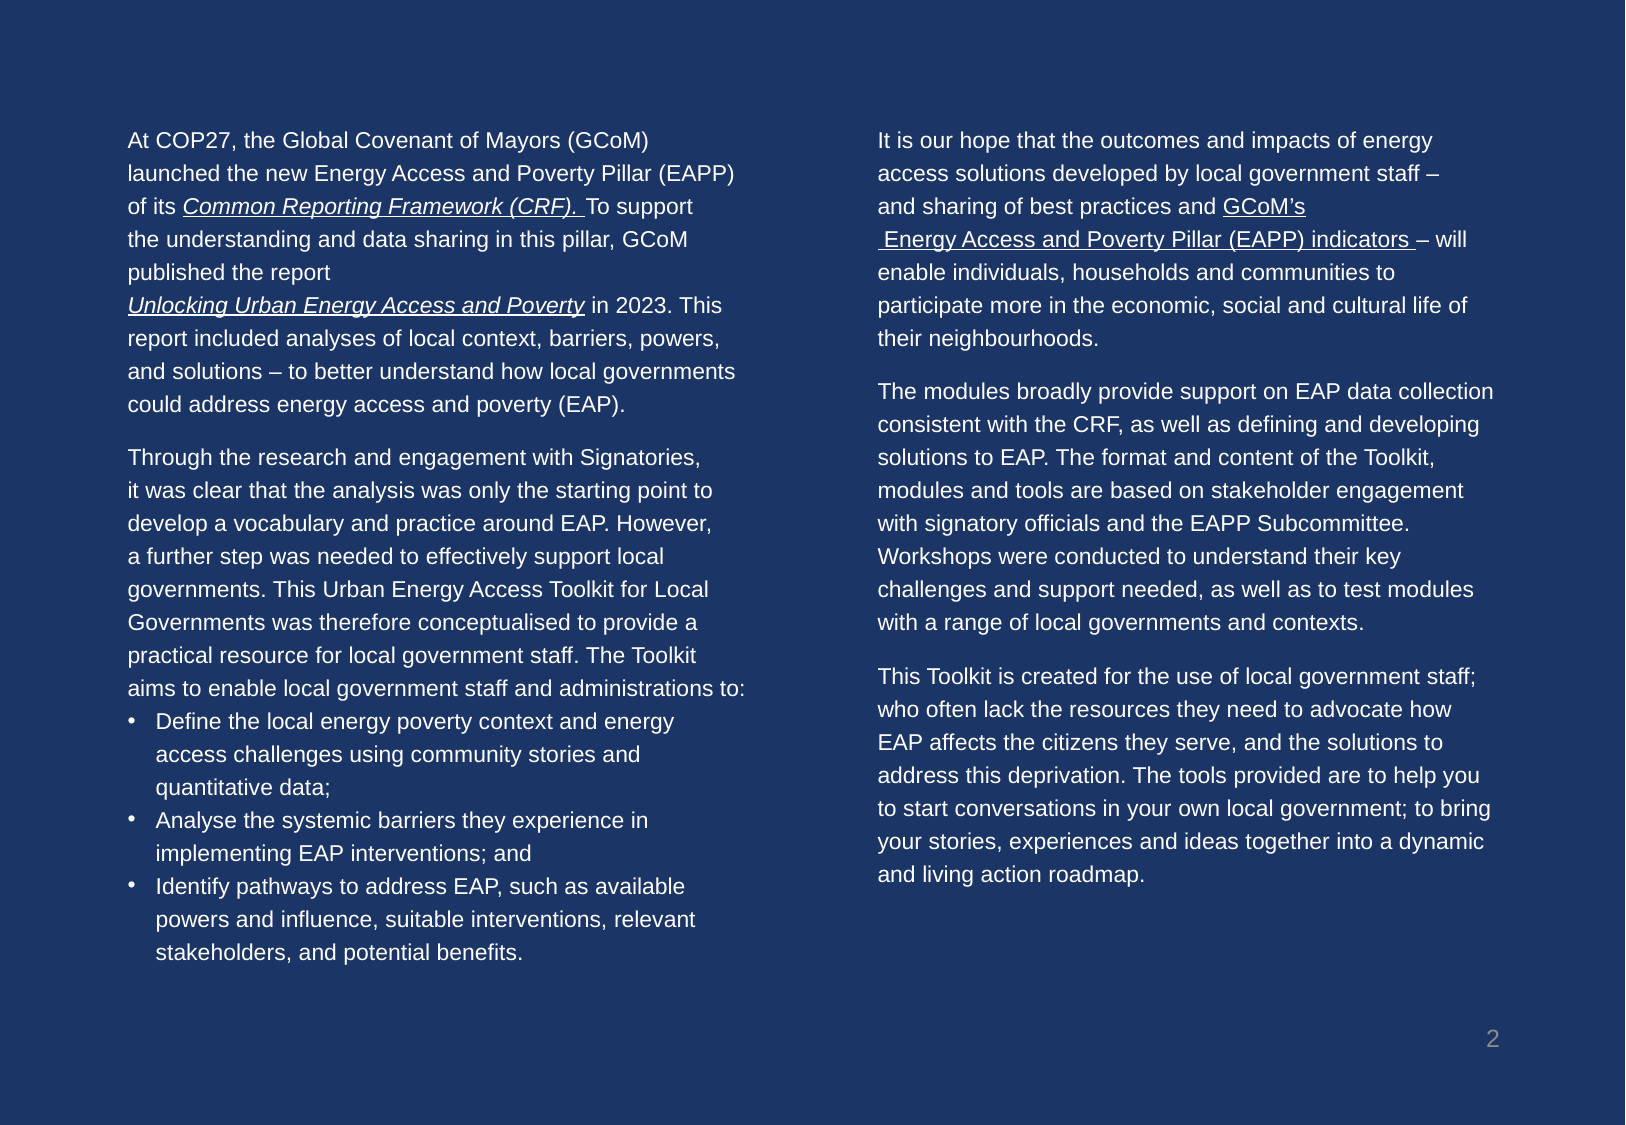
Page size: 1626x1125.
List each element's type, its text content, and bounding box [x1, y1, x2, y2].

text_box At COP27, the Global Covenant of Mayors (GCoM) launched the new Energy Access and Poverty Pillar (EAPP) of its Common Reporting Framework (CRF). To support the understanding and data sharing in this pillar, GCoM published the report Unlocking Urban Energy Access and Poverty in 2023. This report included analyses of local context, barriers, powers, and solutions – to better understand how local governments could address energy access and poverty (EAP). Through the research and engagement with Signatories, it was clear that the analysis was only the starting point to develop a vocabulary and practice around EAP. However, a further step was needed to effectively support local governments. This Urban Energy Access Toolkit for Local Governments was therefore conceptualised to provide a practical resource for local government staff. The Toolkit aims to enable local government staff and administrations to: Define the local energy poverty context and energy access challenges using community stories and quantitative data; Analyse the systemic barriers they experience in implementing EAP interventions; and Identify pathways to address EAP, such as available powers and influence, suitable interventions, relevant stakeholders, and potential benefits. [112, 112, 763, 988]
slide_number 2 [1437, 1014, 1516, 1075]
text_box It is our hope that the outcomes and impacts of energy access solutions developed by local government staff – and sharing of best practices and GCoM’s Energy Access and Poverty Pillar (EAPP) indicators – will enable individuals, households and communities to participate more in the economic, social and cultural life of their neighbourhoods. The modules broadly provide support on EAP data collection consistent with the CRF, as well as defining and developing solutions to EAP. The format and content of the Toolkit, modules and tools are based on stakeholder engagement with signatory officials and the EAPP Subcommittee. Workshops were conducted to understand their key challenges and support needed, as well as to test modules with a range of local governments and contexts. This Toolkit is created for the use of local government staff; who often lack the resources they need to advocate how EAP affects the citizens they serve, and the solutions to address this deprivation. The tools provided are to help you to start conversations in your own local government; to bring your stories, experiences and ideas together into a dynamic and living action roadmap. [862, 112, 1513, 988]
